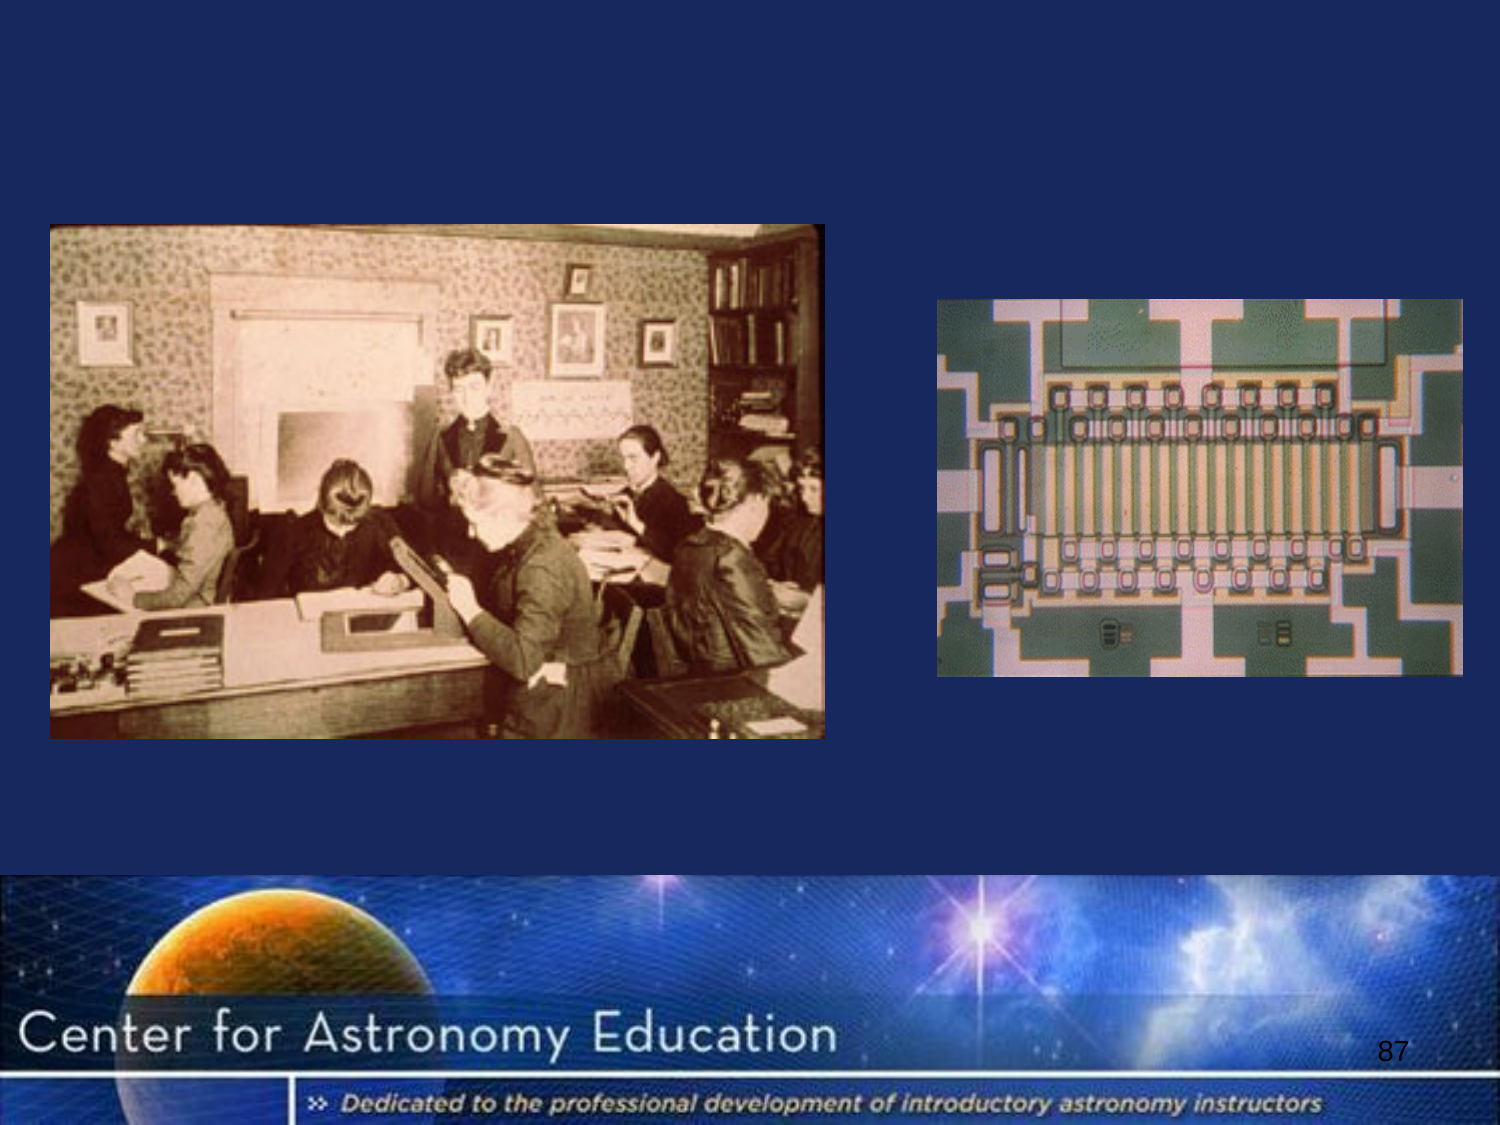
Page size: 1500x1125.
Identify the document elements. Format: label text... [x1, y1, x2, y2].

slide_number 87 [1074, 1024, 1426, 1103]
picture [49, 224, 826, 740]
picture [0, 875, 1500, 1125]
picture [937, 299, 1463, 678]
